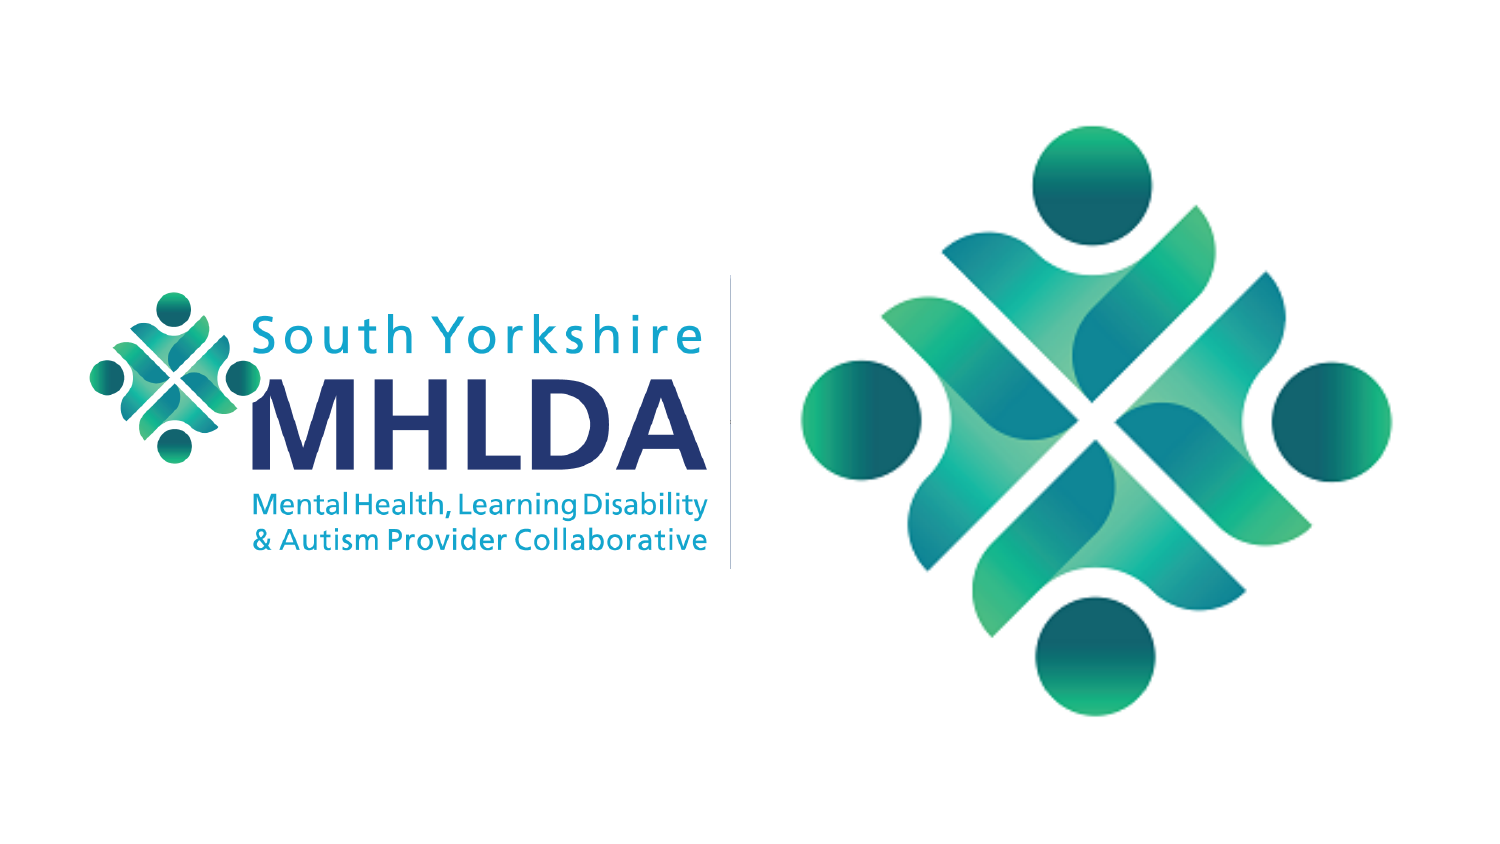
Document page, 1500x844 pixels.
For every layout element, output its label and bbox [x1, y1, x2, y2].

picture [78, 274, 731, 569]
picture [769, 113, 1422, 731]
